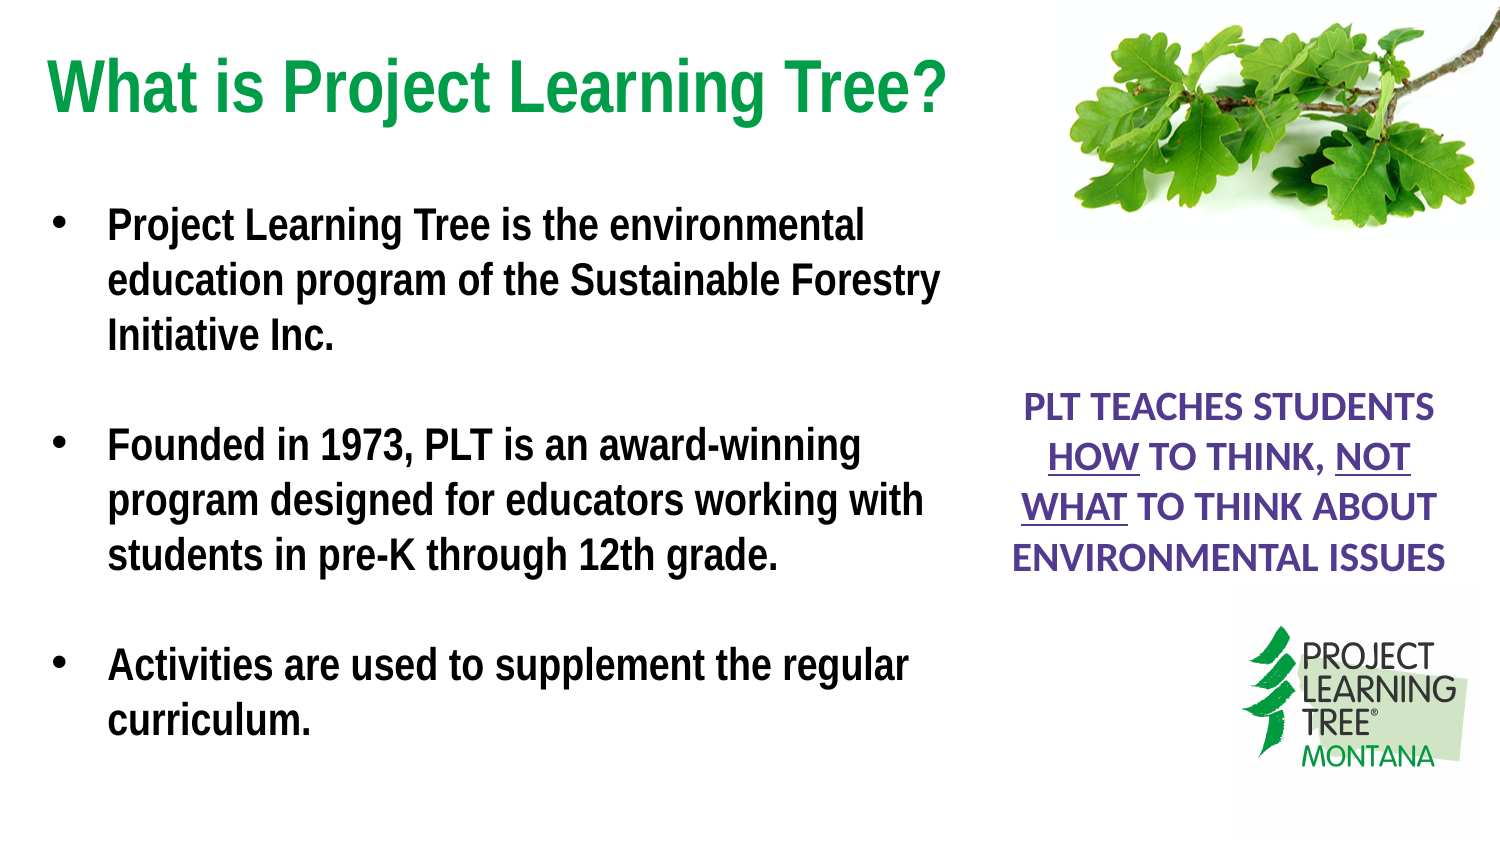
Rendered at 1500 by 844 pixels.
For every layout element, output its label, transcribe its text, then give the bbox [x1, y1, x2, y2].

picture [1054, 0, 1500, 243]
text_box What is Project Learning Tree? [36, 41, 1049, 164]
picture [1232, 588, 1481, 838]
text_box PLT TEACHES STUDENTS HOW TO THINK, NOT WHAT TO THINK ABOUT ENVIRONMENTAL ISSUES [994, 371, 1464, 587]
text_box Project Learning Tree is the environmental education program of the Sustainable Forestry Initiative Inc. Founded in 1973, PLT is an award-winning program designed for educators working with students in pre-K through 12th grade. Activities are used to supplement the regular curriculum. [36, 186, 978, 844]
